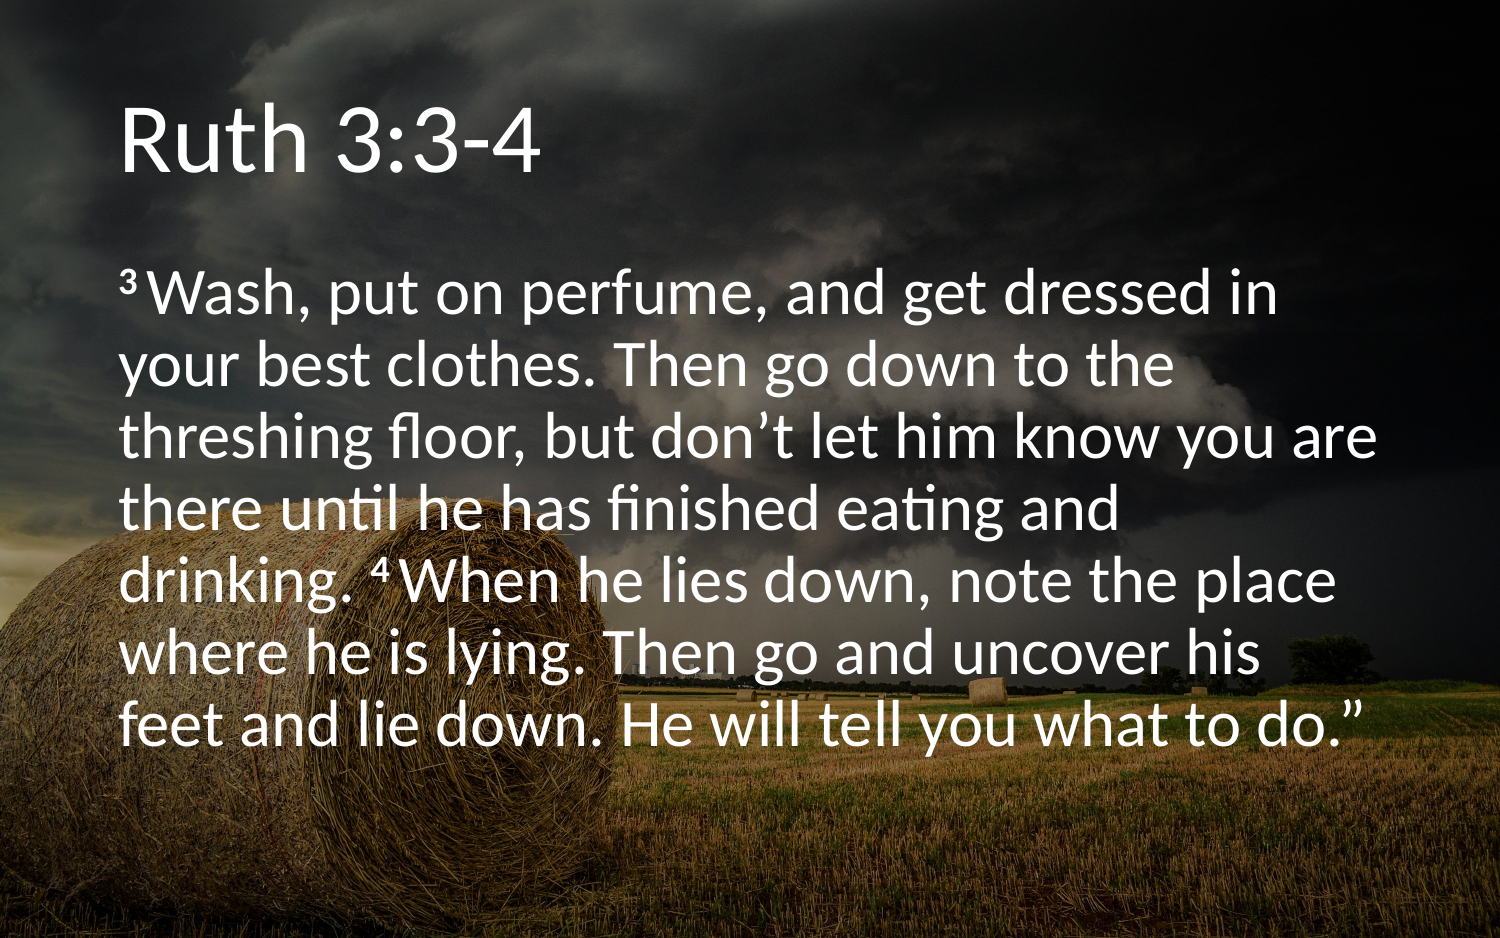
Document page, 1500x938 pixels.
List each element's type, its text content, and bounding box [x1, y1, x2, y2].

picture [0, 0, 1500, 938]
list 3 Wash, put on perfume, and get dressed in your best clothes. Then go down to the threshing floor, but don’t let him know you are there until he has finished eating and drinking. 4 When he lies down, note the place where he is lying. Then go and uncover his feet and lie down. He will tell you what to do.” [103, 249, 1397, 845]
title Ruth 3:3-4 [103, 49, 1397, 232]
